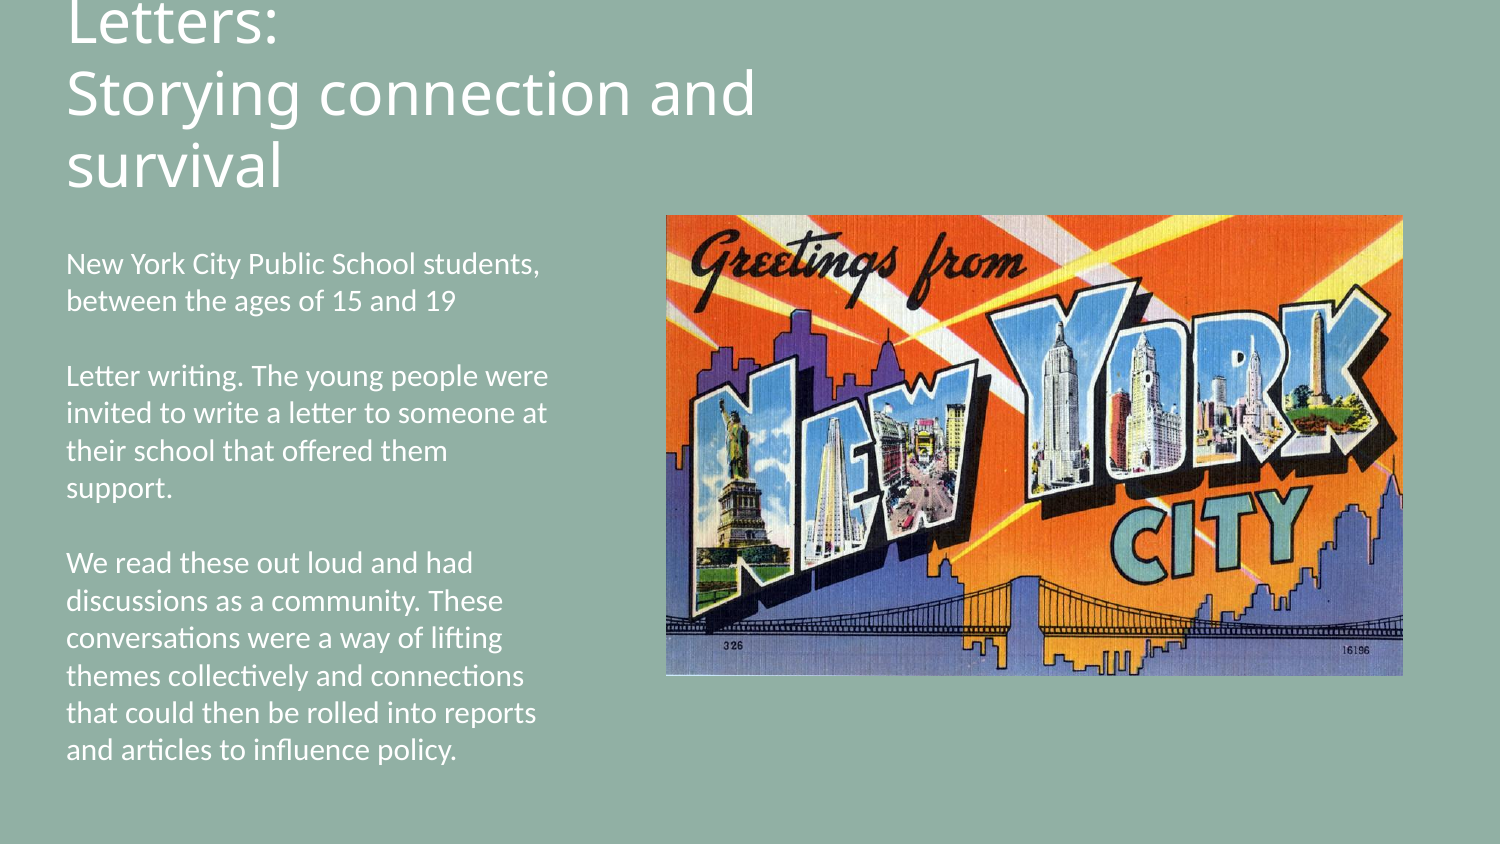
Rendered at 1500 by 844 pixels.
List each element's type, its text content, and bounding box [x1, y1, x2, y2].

list New York City Public School students, between the ages of 15 and 19 Letter writing. The young people were invited to write a letter to someone at their school that offered them support. We read these out loud and had discussions as a community. These conversations were a way of lifting themes collectively and connections that could then be rolled into reports and articles to influence policy. [51, 227, 573, 750]
title Letters: Storying connection and survival [51, 91, 806, 216]
picture [666, 215, 1403, 677]
